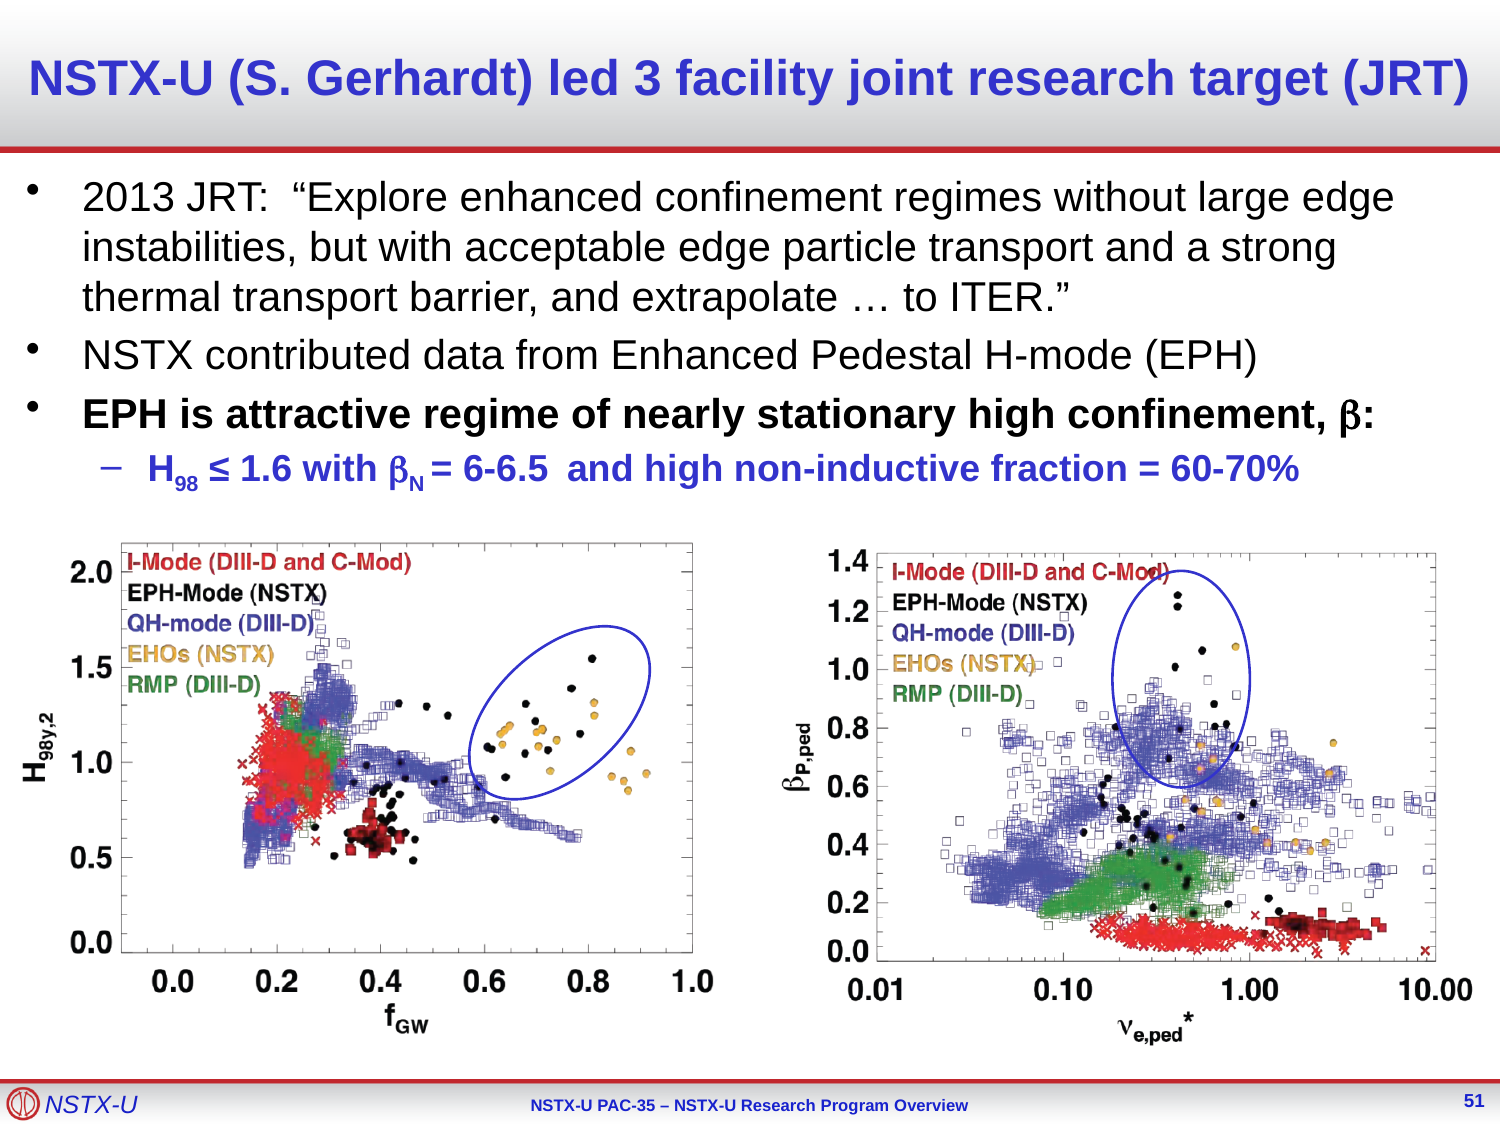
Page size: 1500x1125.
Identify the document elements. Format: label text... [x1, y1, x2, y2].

picture [749, 525, 1499, 1061]
text_box 51 [1374, 1087, 1500, 1113]
list 2013 JRT: “Explore enhanced confinement regimes without large edge instabilities, but with acceptable edge particle transport and a strong thermal transport barrier, and extrapolate … to ITER.” NSTX contributed data from Enhanced Pedestal H-mode (EPH) EPH is attractive regime of nearly stationary high confinement, b: H98 ≤ 1.6 with bN = 6-6.5 and high non-inductive fraction = 60-70% [10, 162, 1476, 513]
picture [12, 524, 726, 1048]
title NSTX-U (S. Gerhardt) led 3 facility joint research target (JRT) [0, 24, 1500, 126]
picture [0, 1079, 1500, 1125]
